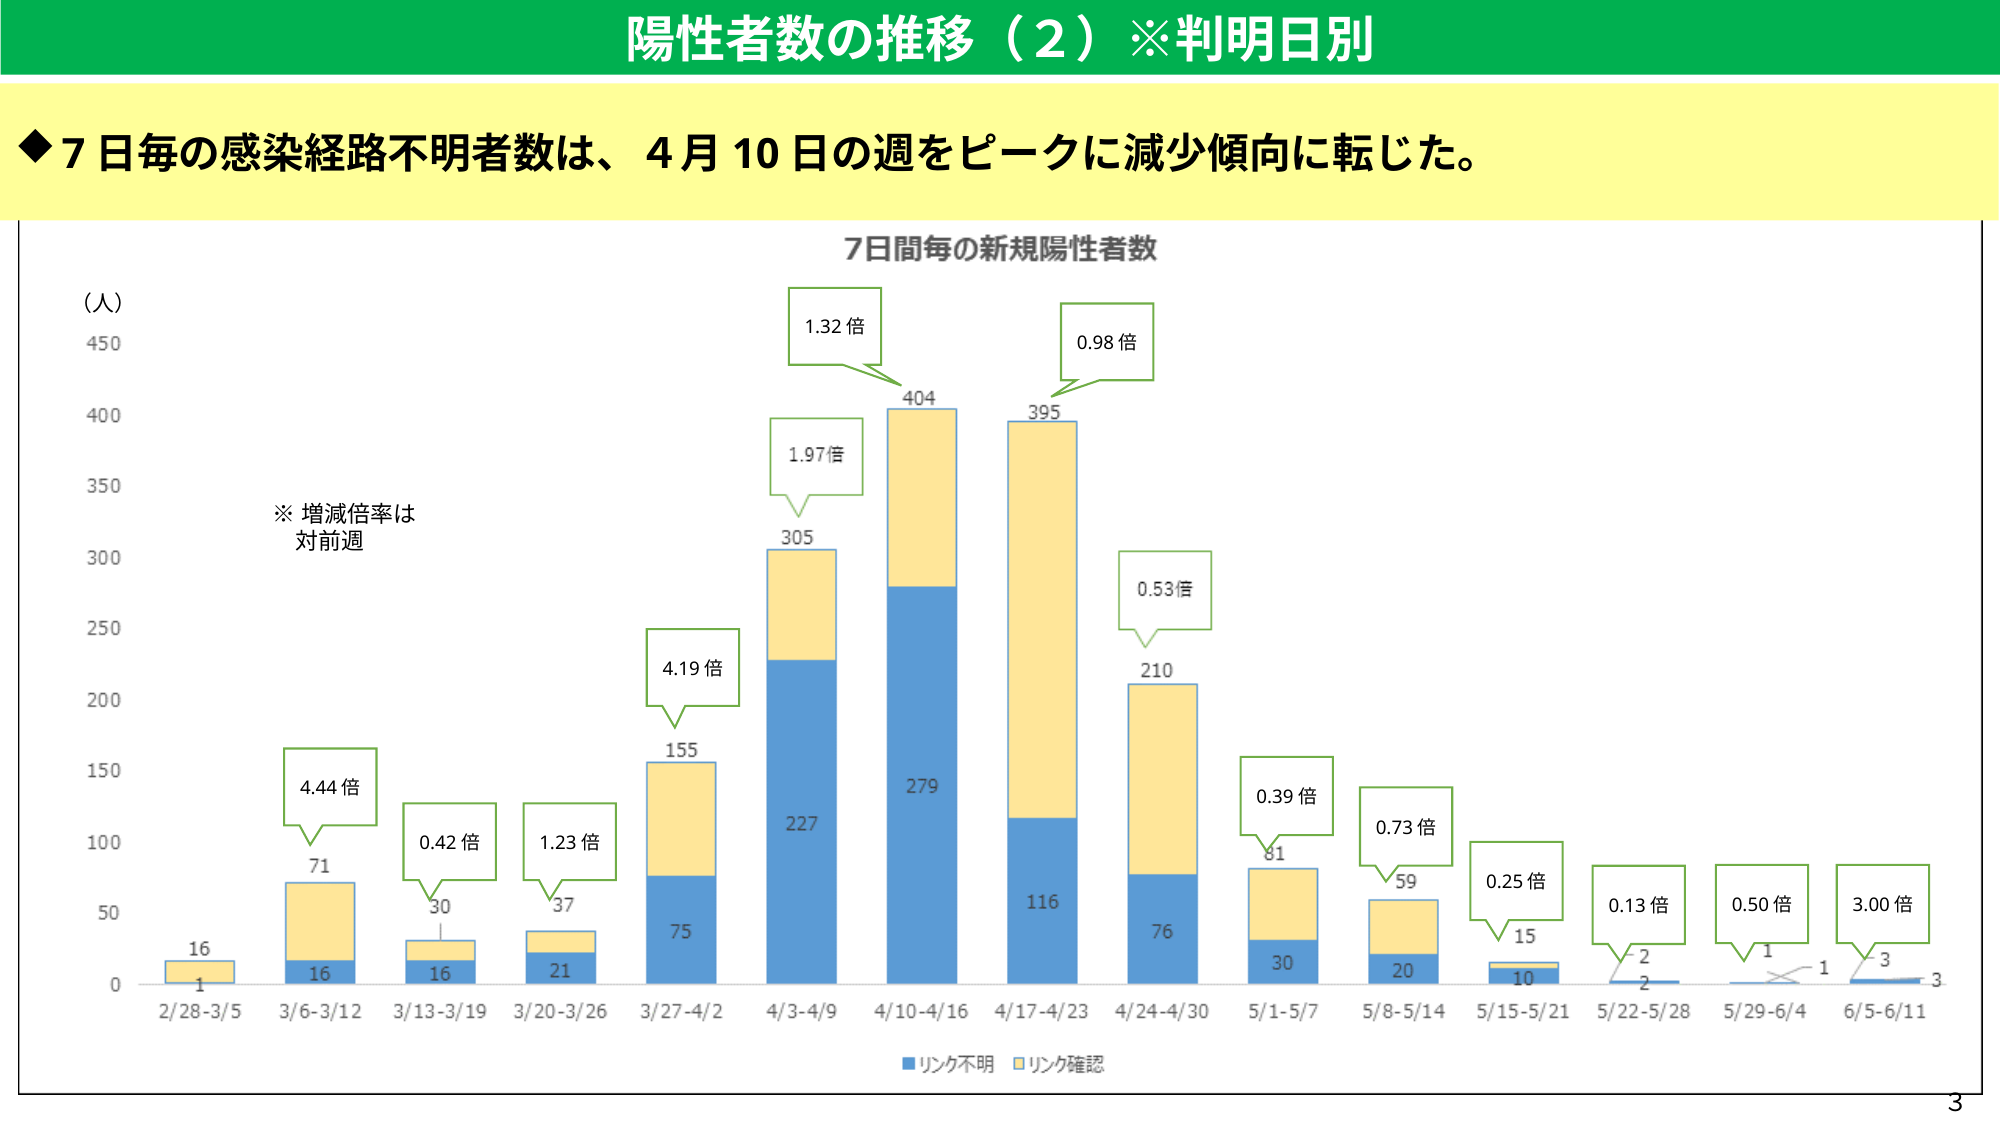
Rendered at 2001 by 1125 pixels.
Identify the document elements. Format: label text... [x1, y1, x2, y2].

text_box ３ [1928, 1096, 1978, 1125]
text_box 陽性者数の推移（２）※判明日別 [0, 0, 2000, 75]
picture [18, 213, 1983, 1096]
text_box 7日毎の感染経路不明者数は、４月10日の週をピークに減少傾向に転じた。 [0, 82, 2000, 221]
